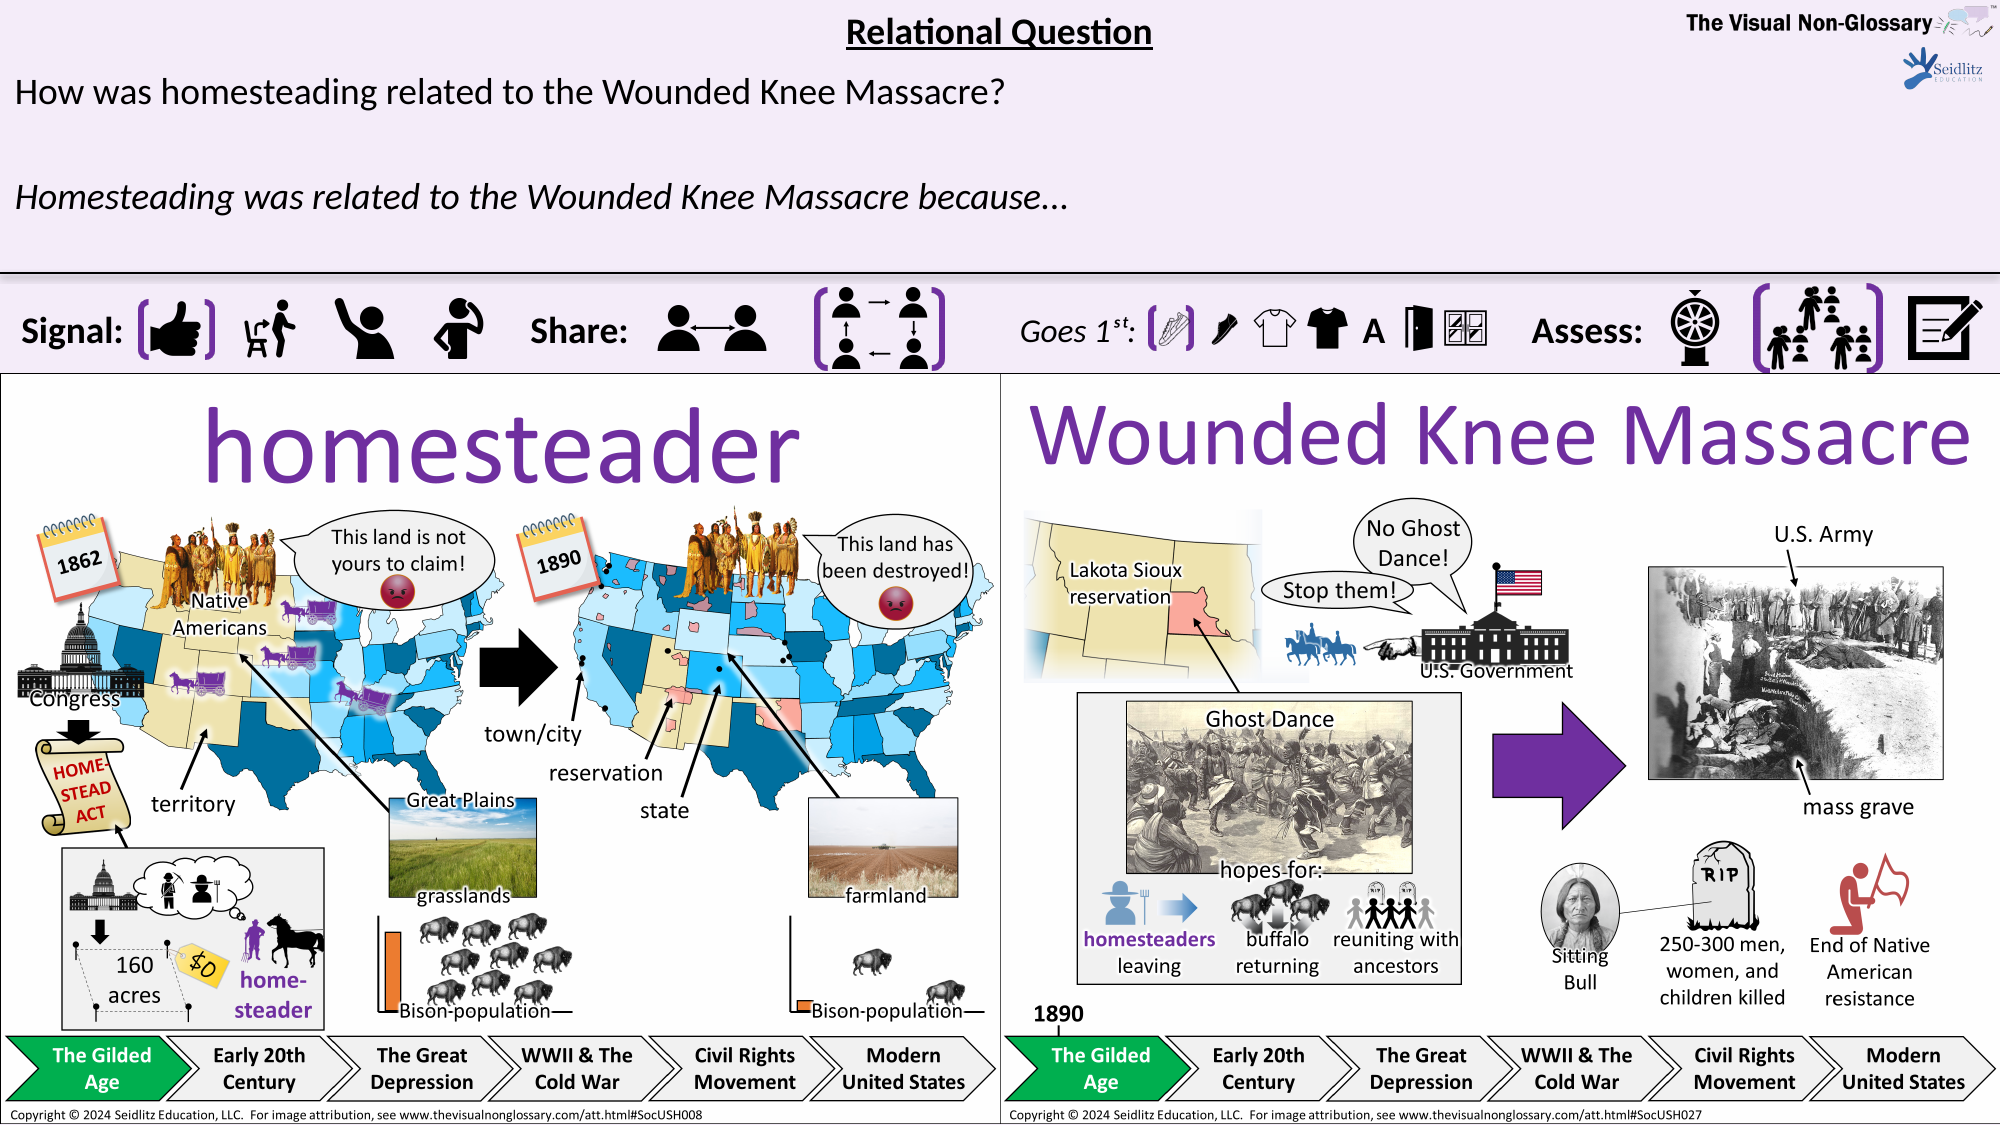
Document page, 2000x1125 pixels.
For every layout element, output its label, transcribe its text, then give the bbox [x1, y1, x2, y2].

text_box Assess: [1516, 298, 1652, 359]
text_box Homesteading was related to the Wounded Knee Massacre because... [0, 164, 2000, 225]
picture [656, 305, 769, 352]
text_box Relational Question [831, 0, 1169, 59]
picture [137, 298, 215, 361]
picture [1304, 305, 1351, 352]
picture [0, 283, 2000, 1124]
picture [1252, 305, 1298, 352]
picture [1657, 290, 1733, 367]
picture [1672, 0, 2000, 40]
text_box Goes 1ˢᵗ: [1005, 301, 1152, 357]
picture [1907, 290, 1984, 367]
picture [1898, 44, 1991, 97]
picture [1396, 305, 1489, 352]
picture [1148, 305, 1195, 352]
picture [428, 298, 490, 359]
text_box A [1347, 298, 1401, 359]
picture [239, 298, 301, 359]
text_box Signal: [6, 298, 138, 359]
text_box Share: [515, 298, 644, 359]
picture [1202, 310, 1241, 349]
text_box How was homesteading related to the Wounded Knee Massacre? [0, 59, 2000, 120]
picture [334, 298, 395, 359]
picture [814, 287, 946, 371]
